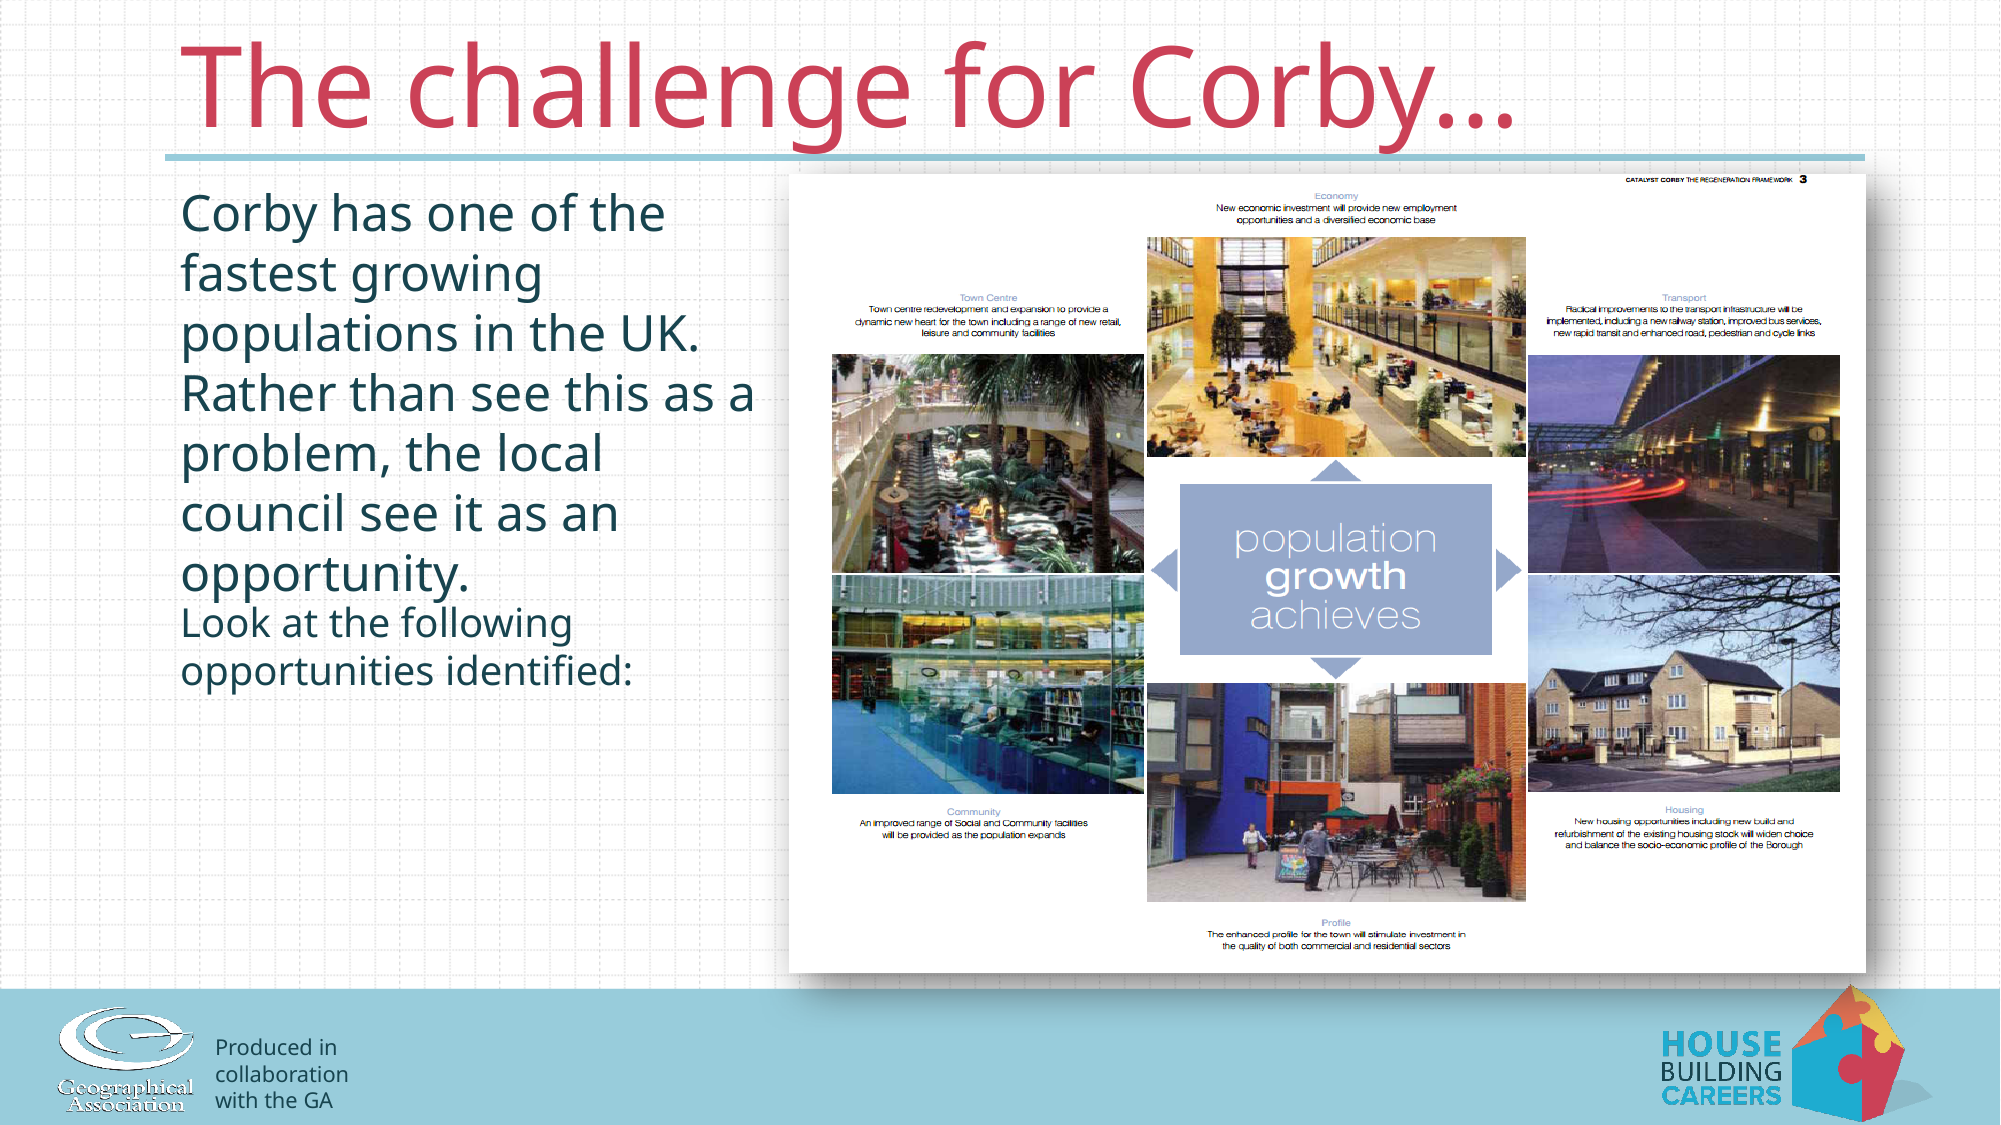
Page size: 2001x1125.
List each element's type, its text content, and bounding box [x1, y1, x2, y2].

text_box Look at the following opportunities identified: [165, 589, 771, 701]
title The challenge for Corby… [164, 9, 1866, 158]
picture [57, 1006, 194, 1112]
picture [0, 0, 2001, 1125]
text_box Corby has one of the fastest growing populations in the UK. Rather than see this as a problem, the local council see it as an opportunity. [165, 174, 787, 589]
